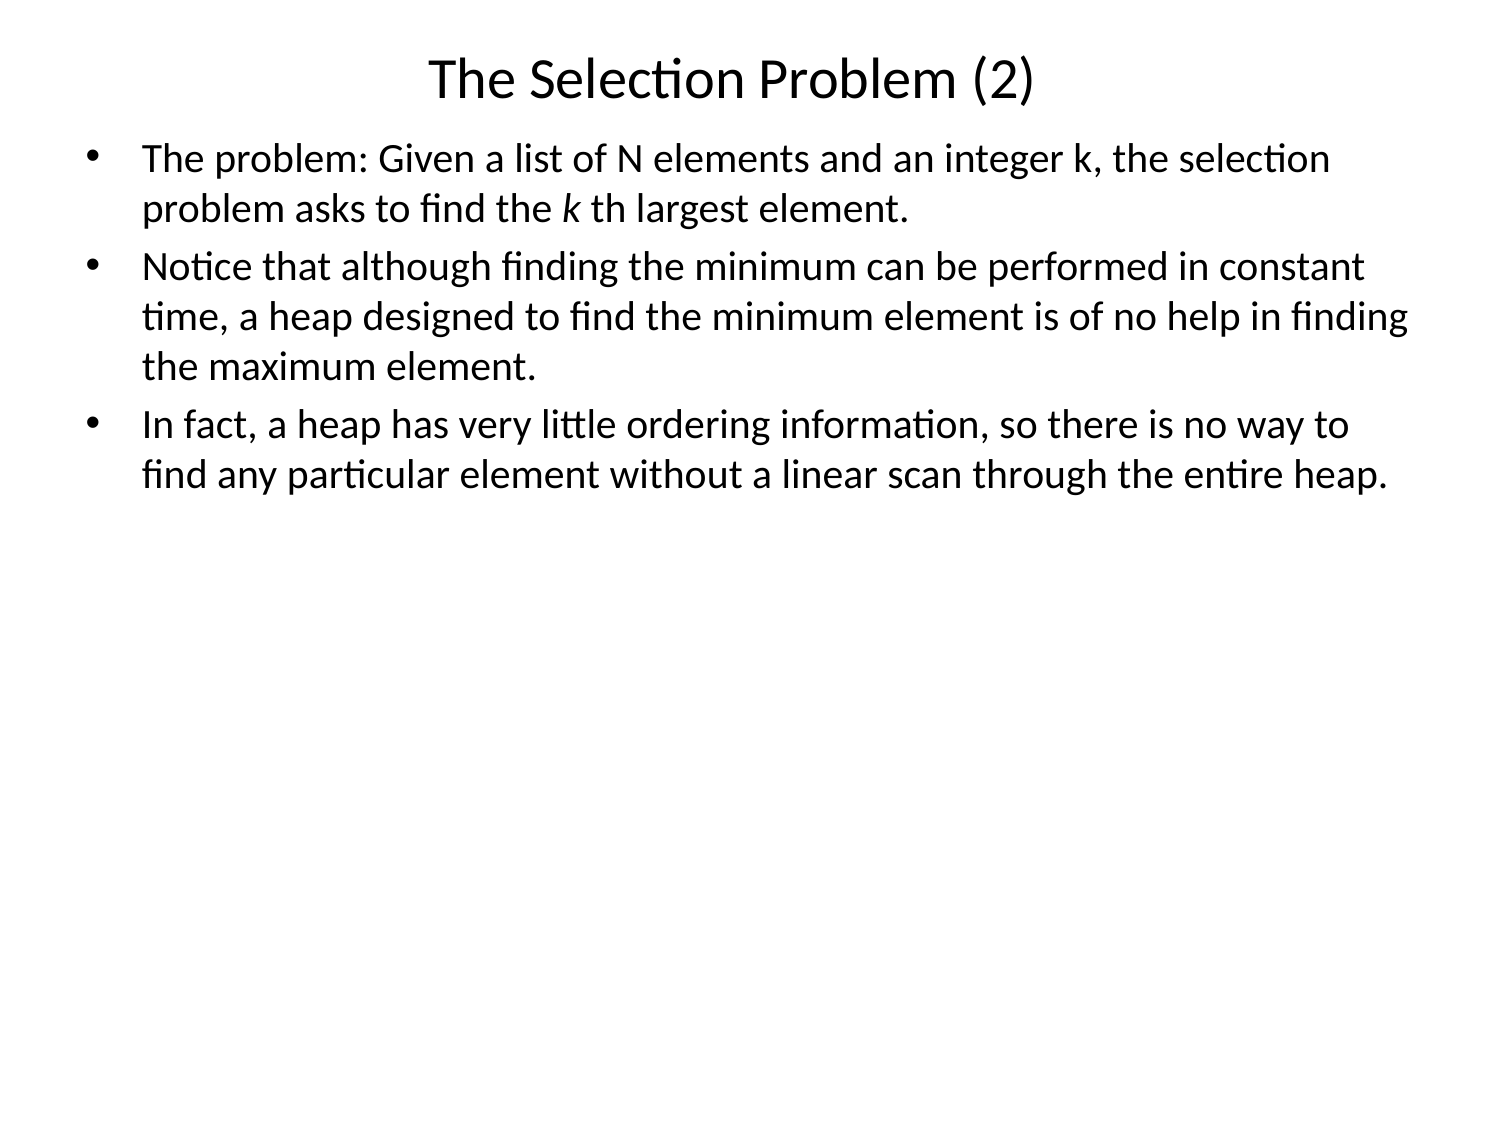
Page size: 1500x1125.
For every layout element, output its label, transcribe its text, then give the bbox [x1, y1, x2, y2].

list The problem: Given a list of N elements and an integer k, the selection problem asks to find the k th largest element. Notice that although finding the minimum can be performed in constant time, a heap designed to find the minimum element is of no help in finding the maximum element. In fact, a heap has very little ordering information, so there is no way to find any particular element without a linear scan through the entire heap. [70, 122, 1437, 1028]
title The Selection Problem (2) [101, 27, 1377, 122]
